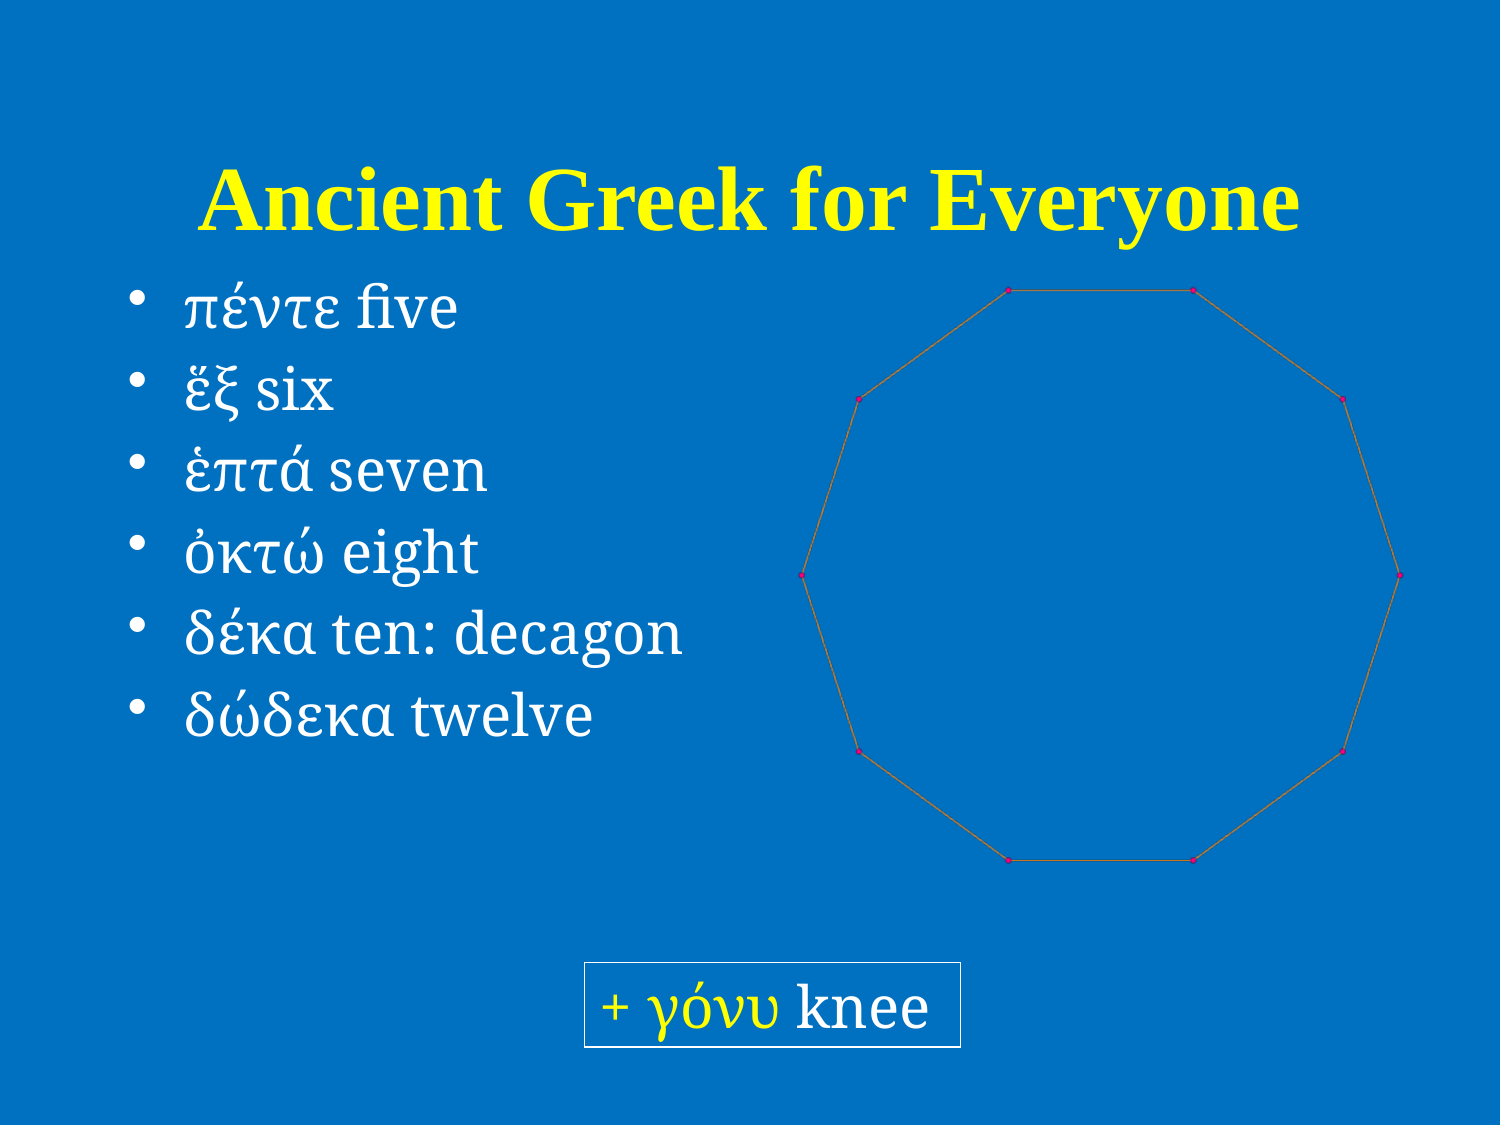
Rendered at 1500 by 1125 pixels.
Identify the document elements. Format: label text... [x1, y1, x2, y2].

picture [772, 262, 1431, 889]
text_box + γόνυ knee [584, 962, 961, 1048]
list πέντε five ἕξ six ἑπτά seven ὀκτώ eight δέκα ten: decagon δώδεκα twelve [112, 262, 1388, 938]
title Ancient Greek for Everyone [112, 99, 1388, 262]
